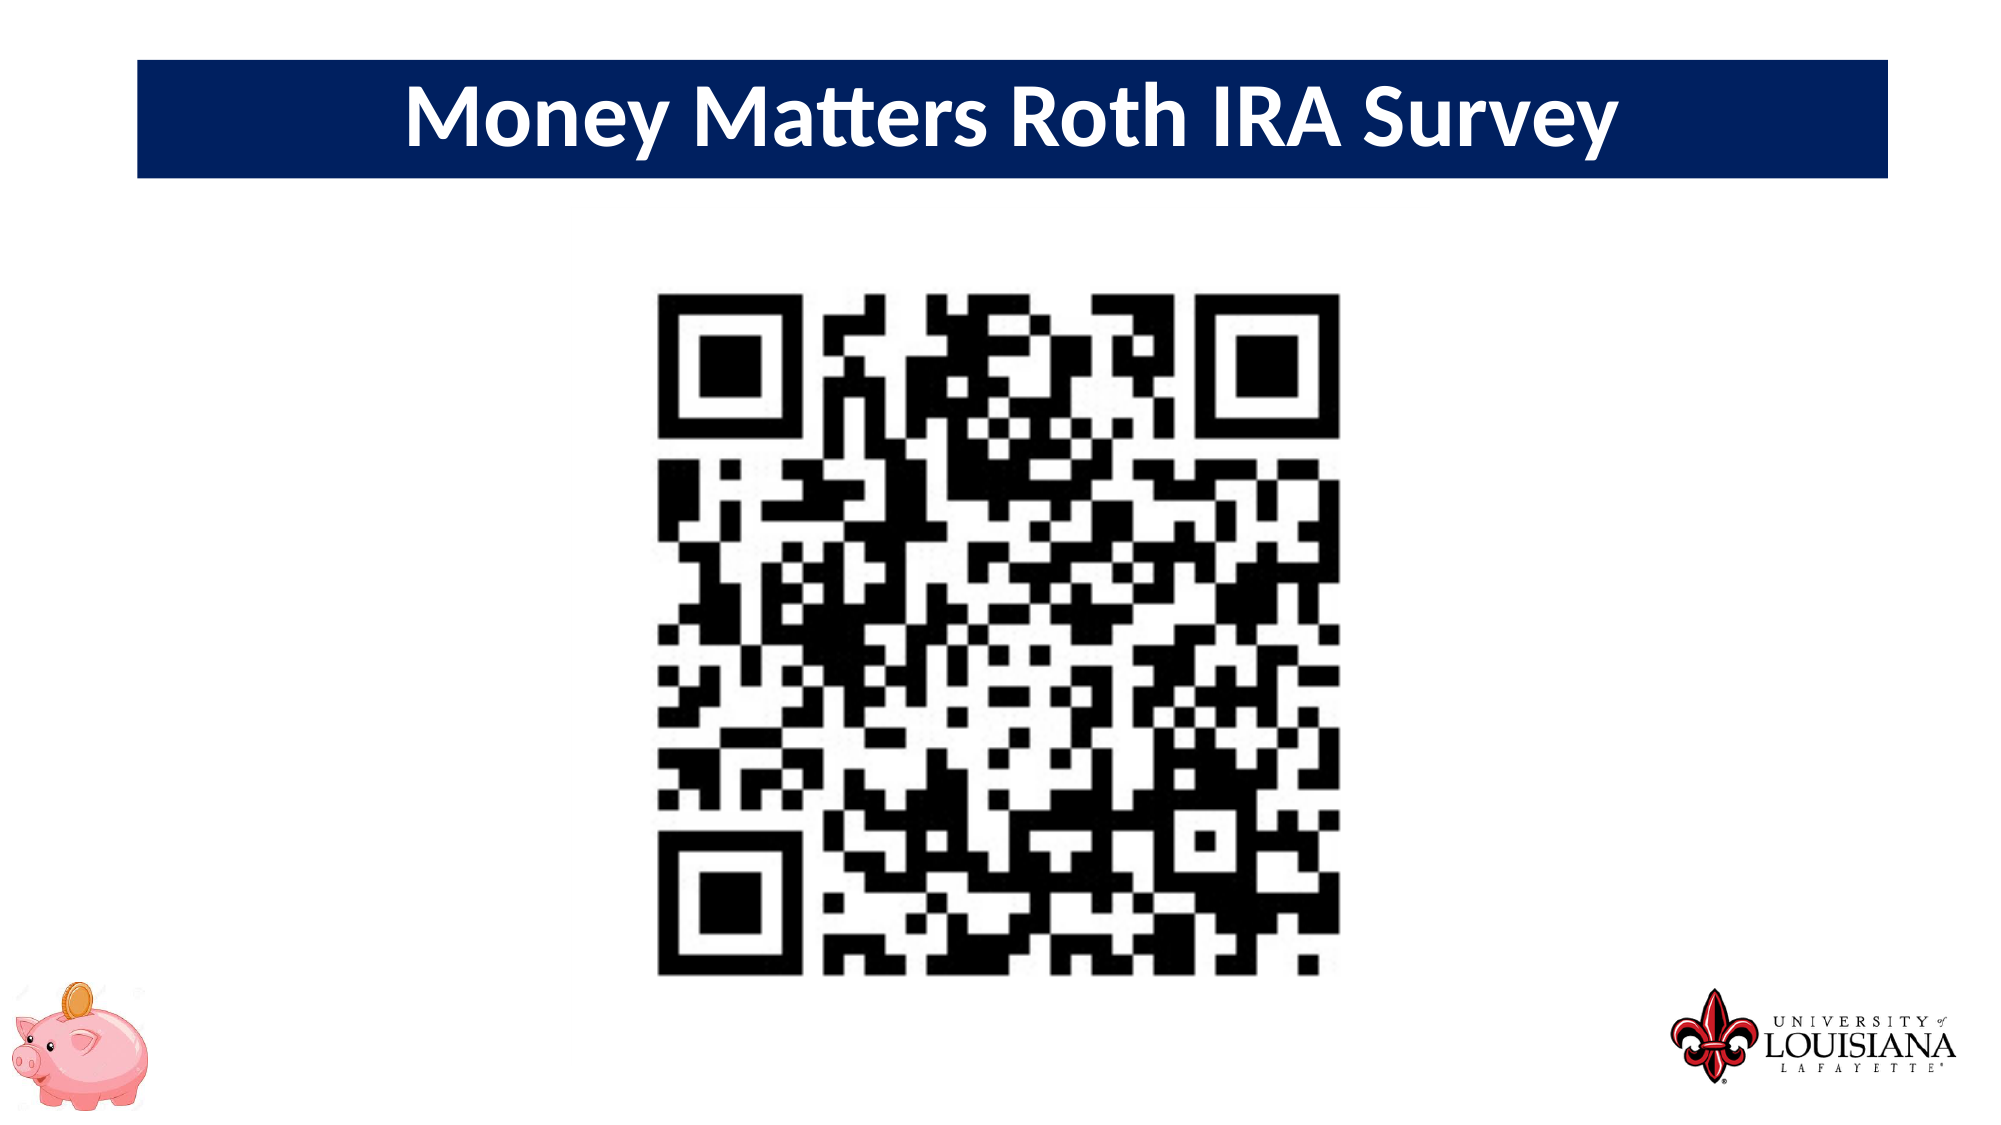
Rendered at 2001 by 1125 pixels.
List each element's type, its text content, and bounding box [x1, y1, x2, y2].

picture [12, 982, 148, 1111]
text_box Money Matters Roth IRA Survey [137, 59, 1888, 179]
picture [570, 206, 1430, 1066]
picture [1657, 977, 1982, 1091]
